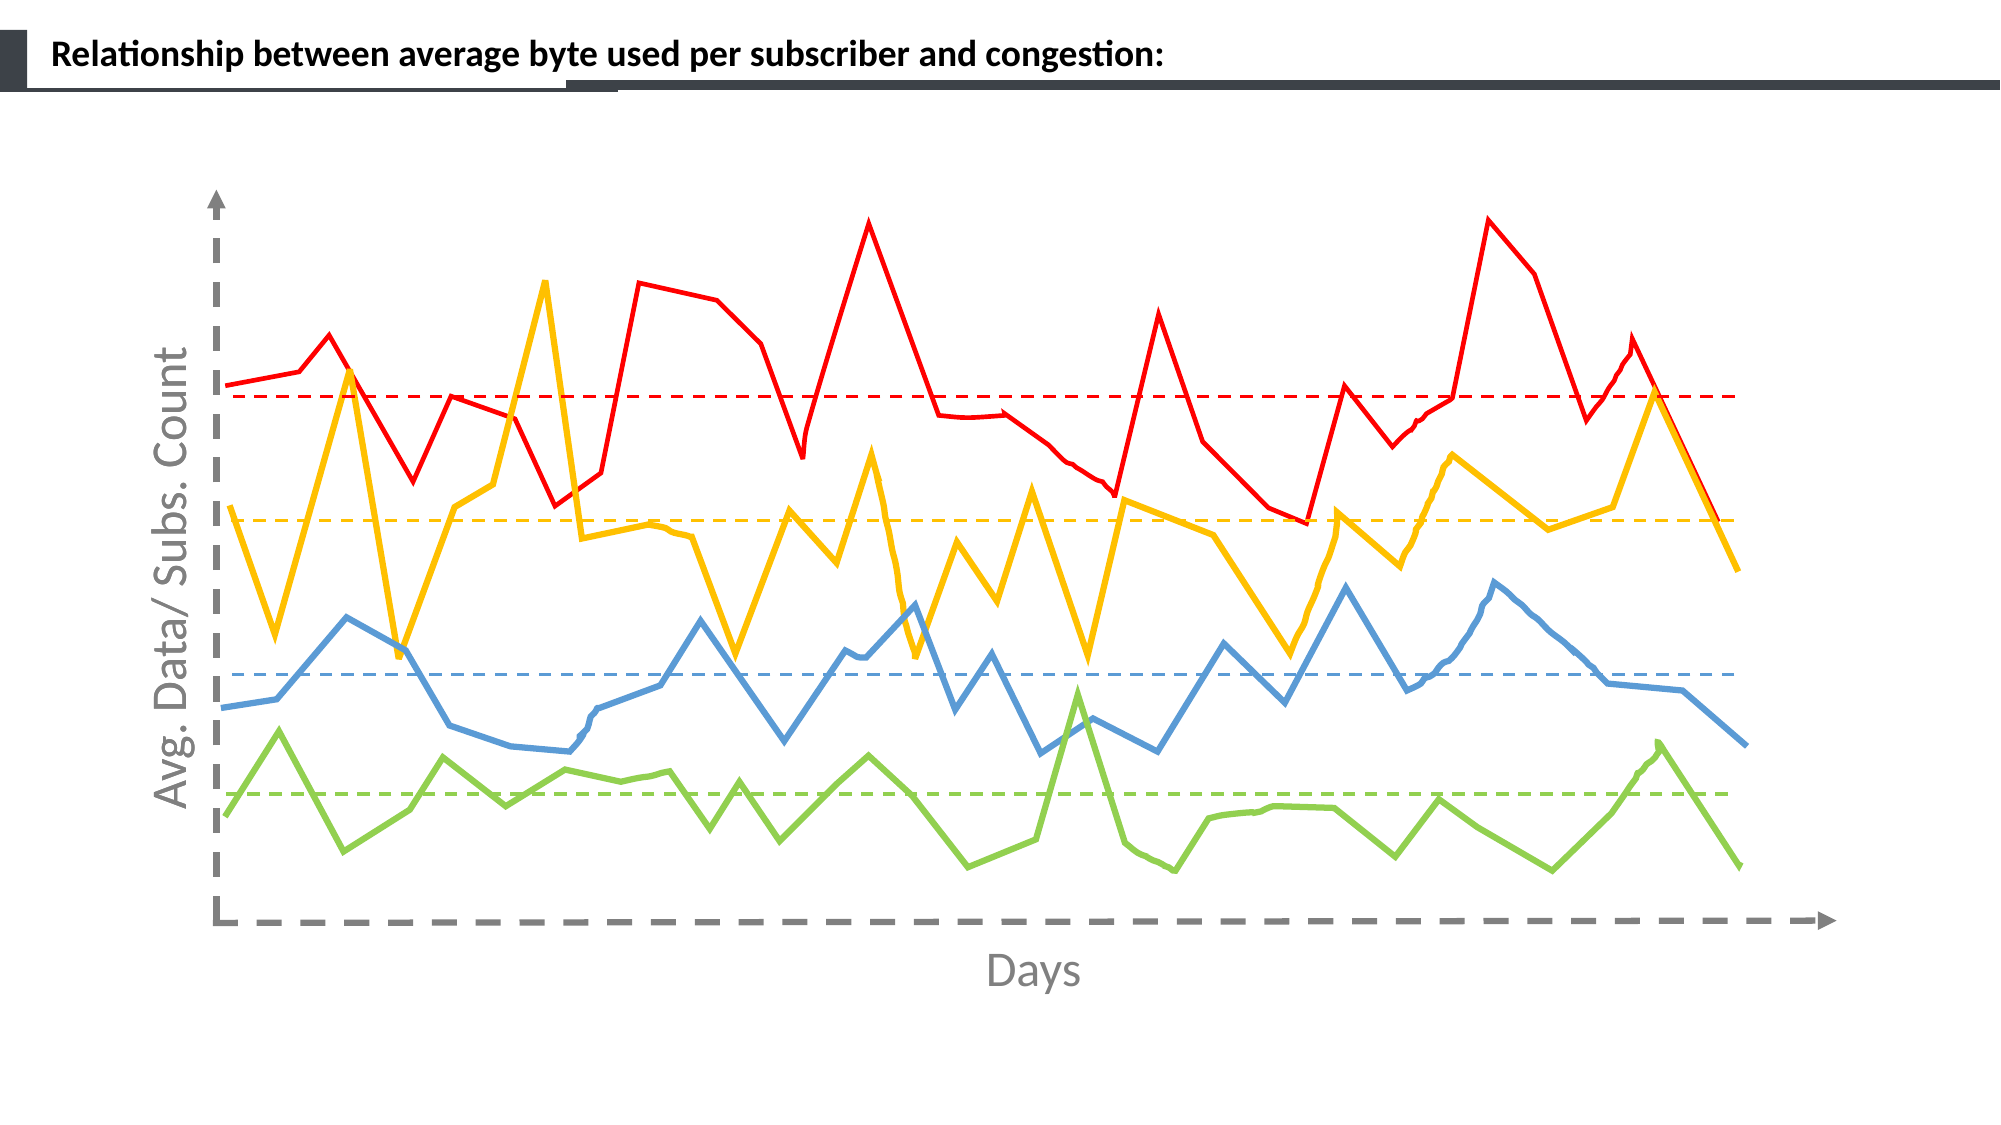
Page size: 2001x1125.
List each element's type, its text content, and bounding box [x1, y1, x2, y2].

text_box [234, 521, 308, 637]
text_box [525, 768, 686, 793]
text_box [225, 333, 350, 396]
text_box [1451, 217, 1579, 396]
text_box [419, 755, 490, 793]
text_box [0, 29, 28, 89]
text_box [978, 652, 1002, 674]
text_box [220, 675, 1066, 755]
text_box [1340, 383, 1354, 396]
text_box [352, 373, 365, 396]
text_box [815, 220, 933, 396]
text_box [850, 452, 887, 520]
text_box [229, 397, 580, 520]
text_box Avg. Data/ Subs. Count [128, 320, 204, 824]
text_box [297, 616, 421, 674]
text_box [578, 521, 1739, 658]
text_box [1088, 675, 1748, 753]
text_box [1048, 691, 1110, 793]
text_box [829, 604, 942, 674]
text_box [1577, 397, 1715, 520]
text_box [1421, 454, 1537, 520]
text_box [1297, 521, 1308, 525]
text_box Relationship between average byte used per subscriber and congestion: [36, 21, 1270, 81]
text_box [827, 754, 910, 793]
text_box [515, 280, 563, 396]
text_box [785, 509, 799, 520]
text_box [1205, 642, 1257, 674]
text_box [731, 779, 749, 793]
text_box [1432, 581, 1598, 674]
text_box [238, 729, 313, 793]
text_box [341, 369, 355, 396]
text_box [224, 795, 1742, 872]
text_box [1603, 335, 1660, 396]
text_box [666, 619, 738, 674]
text_box [1624, 741, 1693, 793]
text_box [1299, 586, 1398, 674]
text_box [1336, 511, 1347, 520]
text_box [1022, 489, 1042, 520]
text_box [1119, 499, 1174, 520]
text_box [356, 397, 510, 484]
text_box [1138, 310, 1188, 396]
text_box Days [971, 929, 1106, 1005]
text_box [375, 521, 450, 648]
text_box [566, 397, 1651, 520]
text_box [615, 281, 781, 396]
text_box [1659, 398, 1719, 520]
